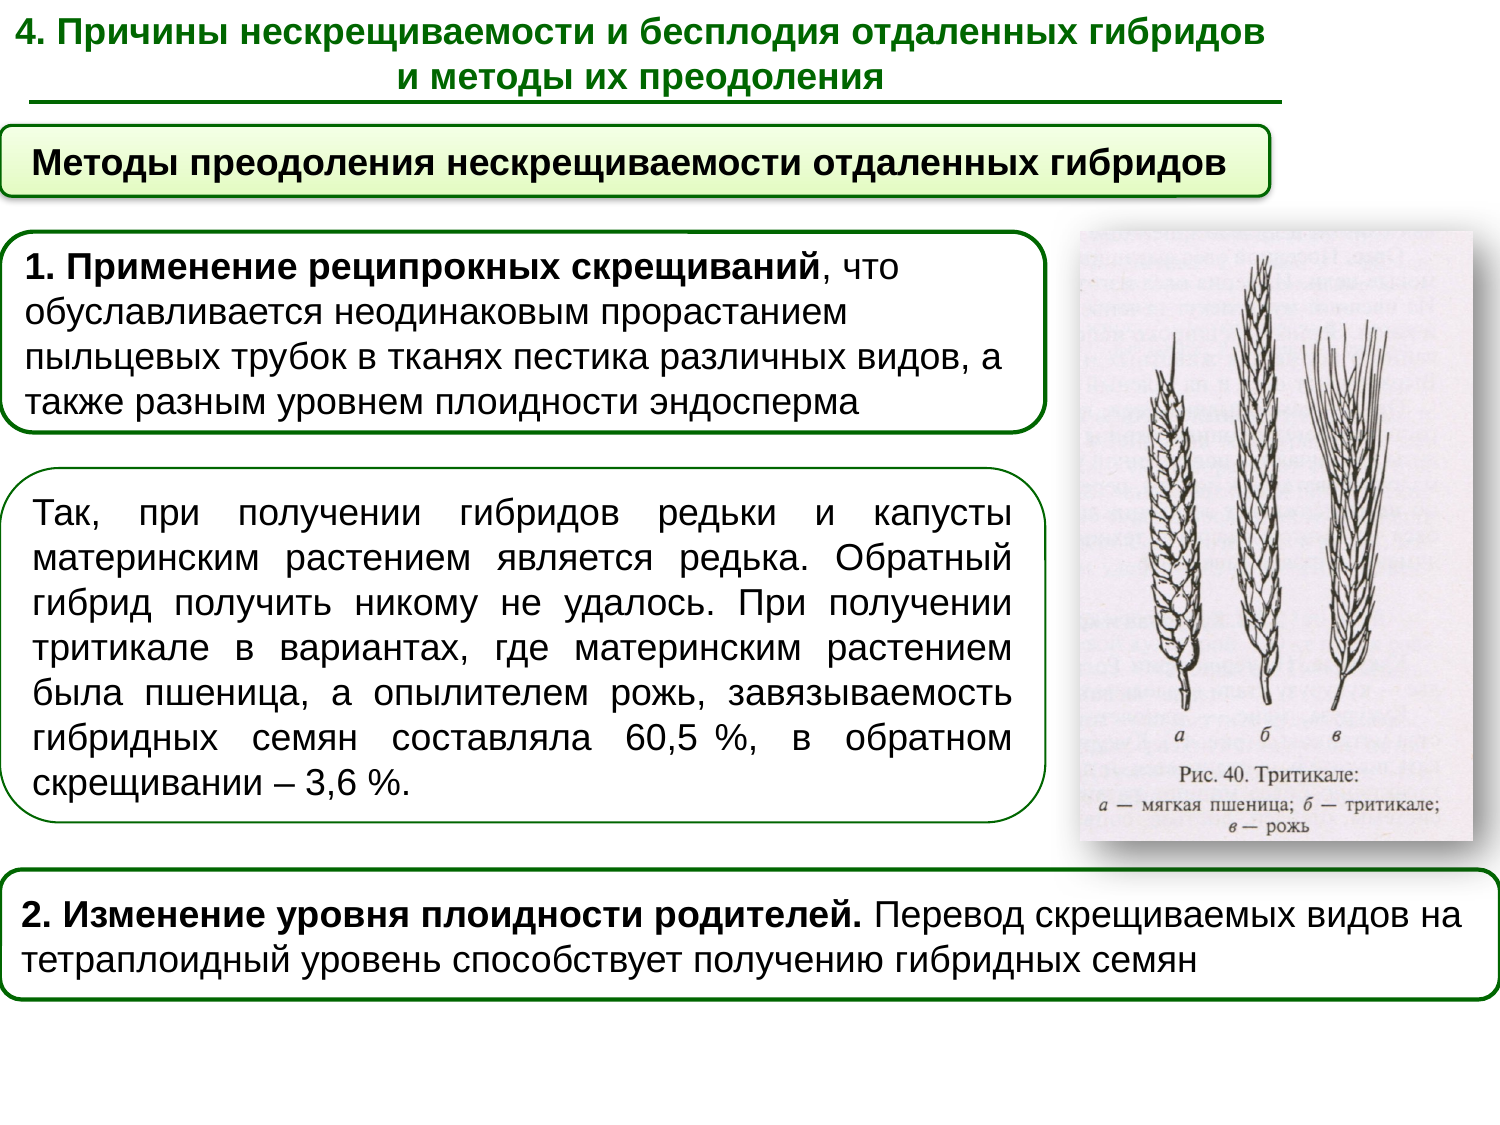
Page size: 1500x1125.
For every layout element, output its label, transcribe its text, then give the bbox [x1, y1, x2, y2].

text_box 2. Изменение уровня плоидности родителей. Перевод скрещиваемых видов на тетраплоидный уровень способствует получению гибридных семян [0, 867, 1500, 1002]
text_box Так, при получении гибридов редьки и капусты материнским растением является редька. Обратный гибрид получить никому не удалось. При получении тритикале в вариантах, где материнским растением была пшеница, а опылителем рожь, завязываемость гибридных семян составляла 60,5 %, в обратном скрещивании – 3,6 %. [0, 465, 1048, 825]
picture [1080, 231, 1474, 841]
text_box Методы преодоления нескрещиваемости отдаленных гибридов [0, 124, 1271, 198]
text_box 1. Применение реципрокных скрещиваний, что обуславливается неодинаковым прорастанием пыльцевых трубок в тканях пестика различных видов, а также разным уровнем плоидности эндосперма [0, 229, 1048, 435]
text_box 4. Причины нескрещиваемости и бесплодия отдаленных гибридов и методы их преодоления [0, 0, 1282, 105]
